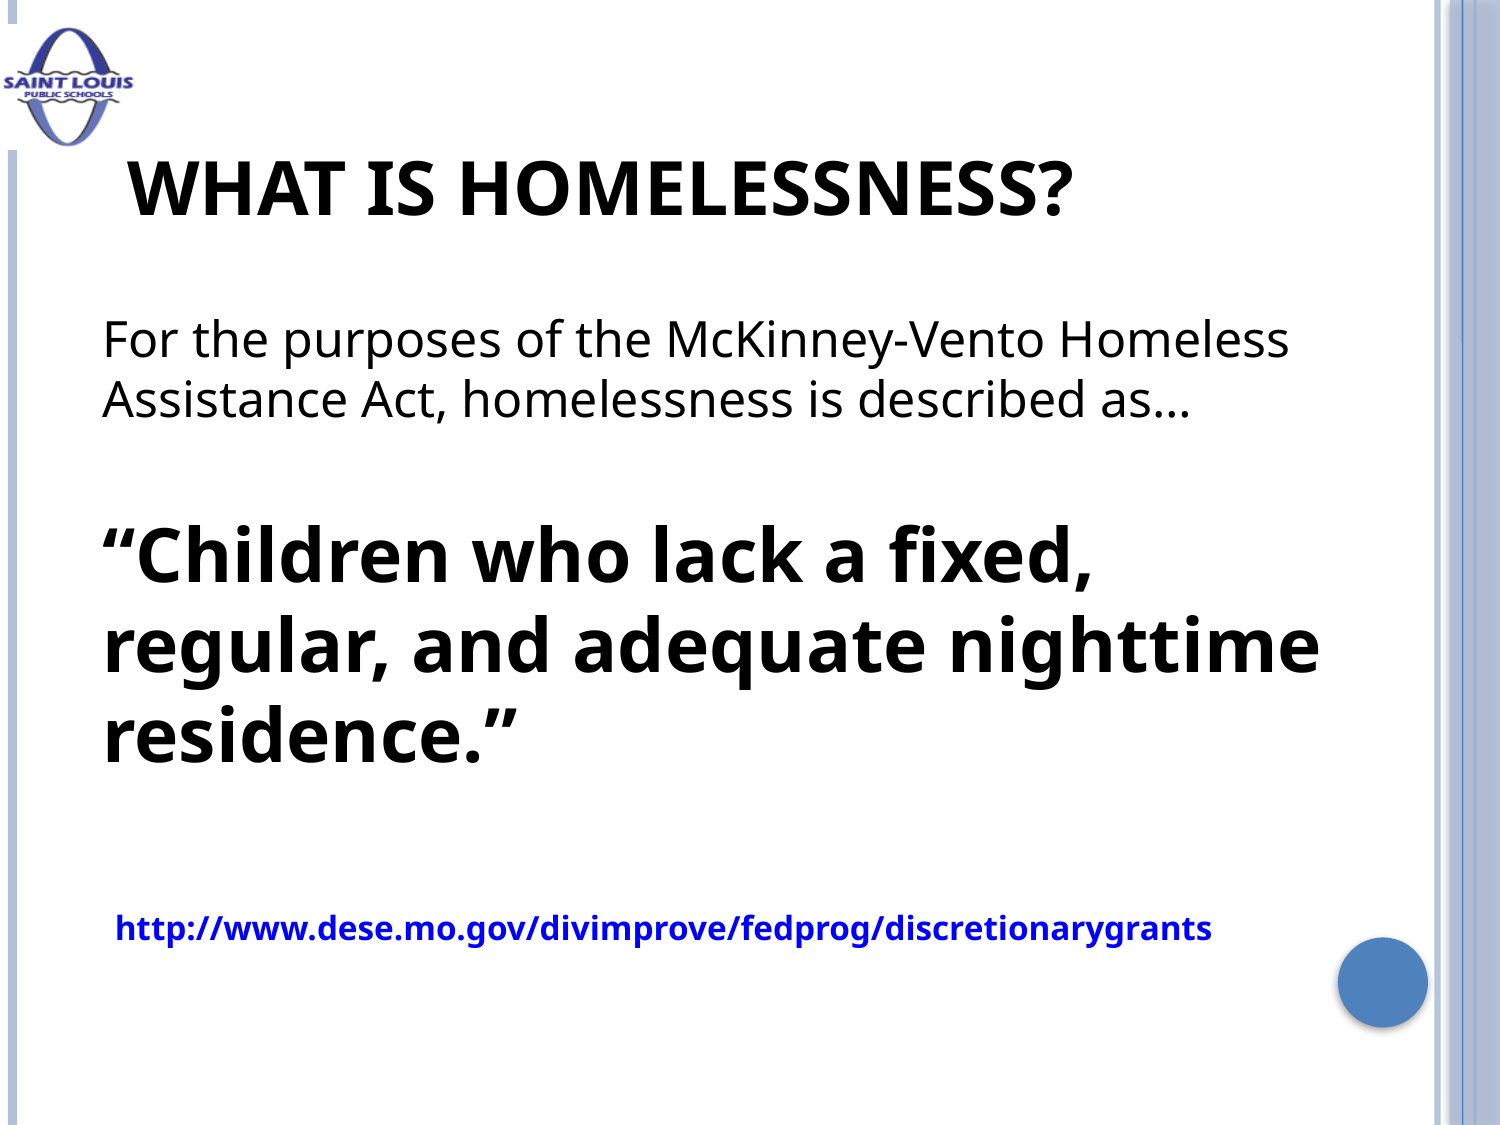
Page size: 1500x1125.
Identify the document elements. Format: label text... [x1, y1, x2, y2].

text_box http://www.dese.mo.gov/divimprove/fedprog/discretionarygrants [99, 899, 1350, 990]
picture [0, 24, 138, 151]
text_box For the purposes of the McKinney-Vento Homeless Assistance Act, homelessness is described as… “Children who lack a fixed, regular, and adequate nighttime residence.” [87, 299, 1400, 785]
title What is homelessness? [112, 112, 1425, 238]
